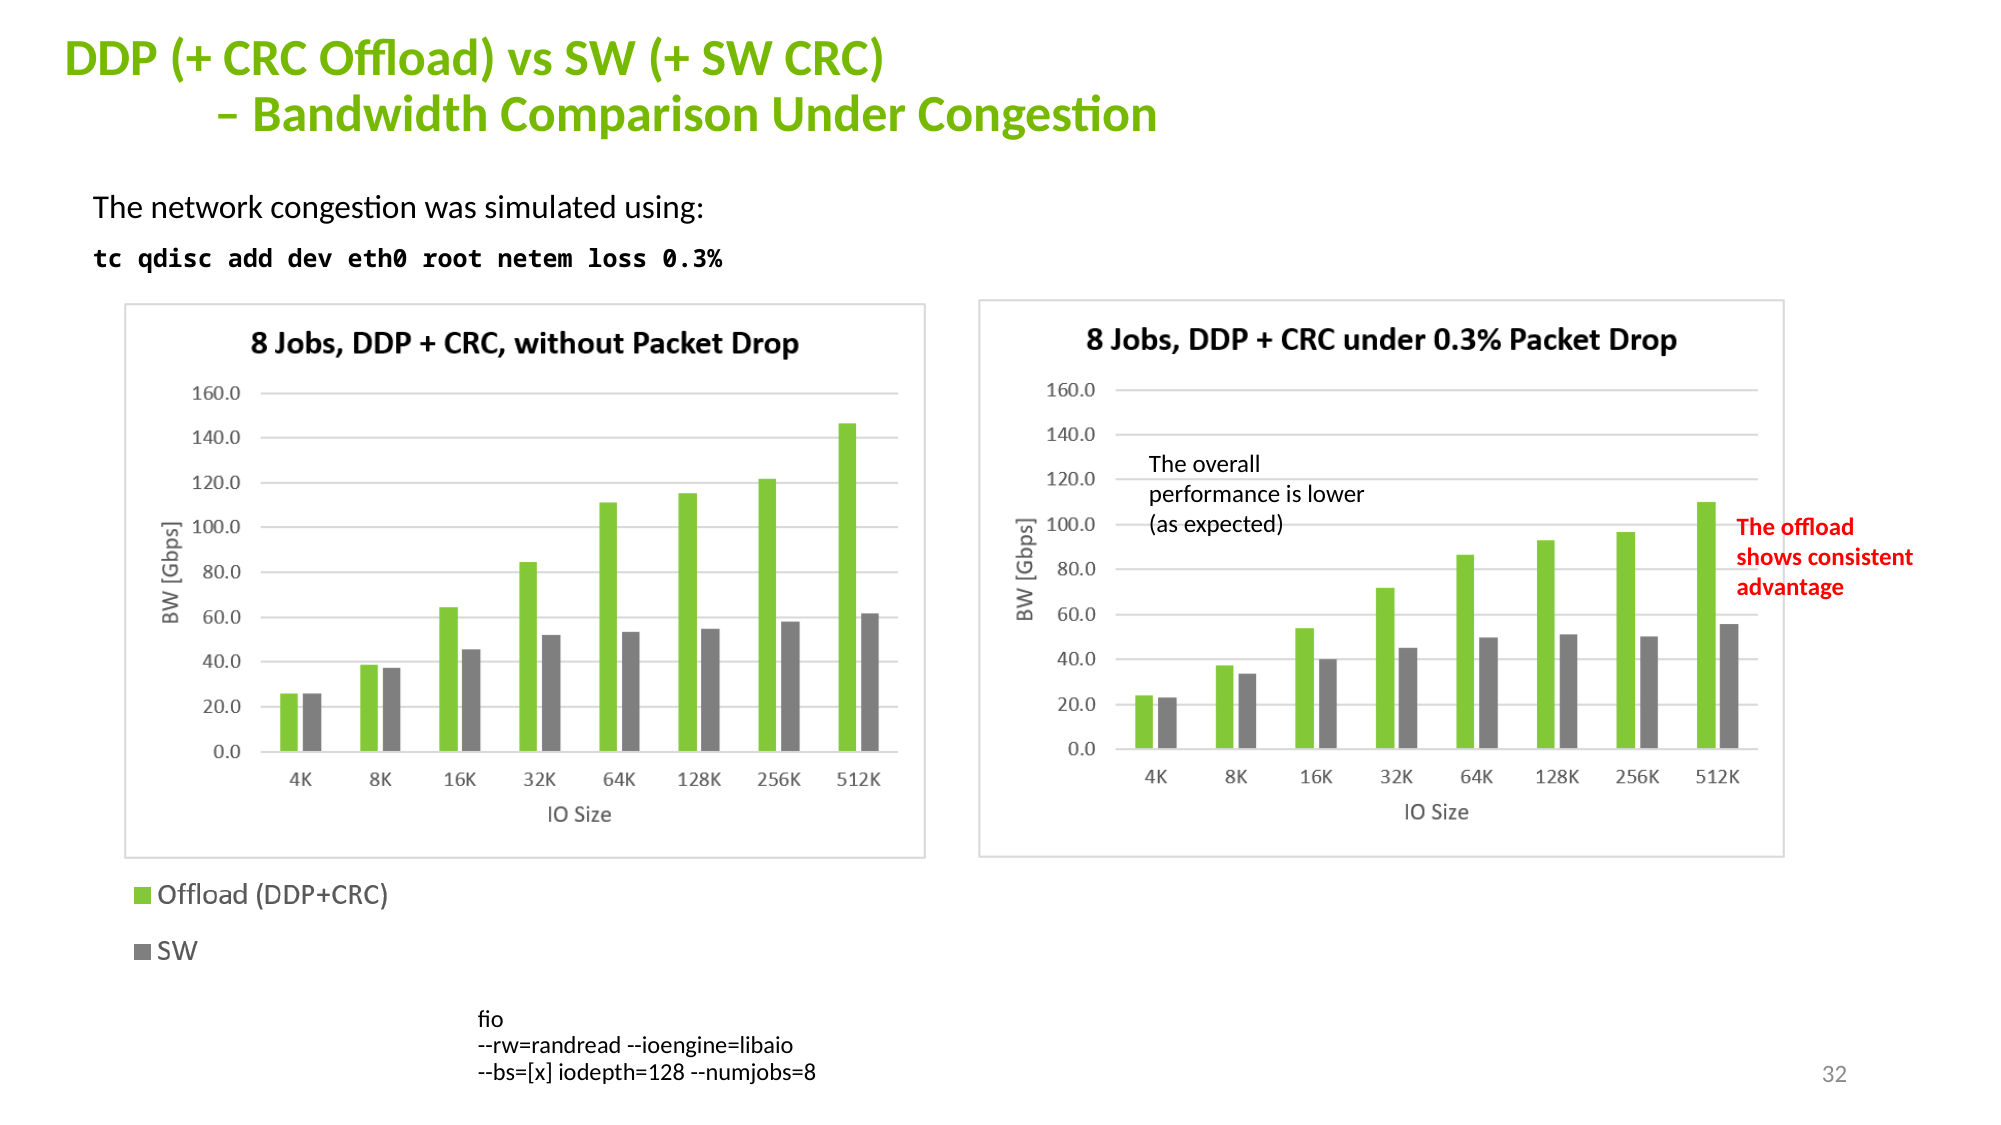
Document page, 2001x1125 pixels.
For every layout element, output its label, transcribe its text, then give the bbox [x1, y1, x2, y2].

text_box The offload shows consistent advantage [1790, 503, 1940, 608]
text_box fio --rw=randread --ioengine=libaio --bs=[x] iodepth=128 --numjobs=8 [462, 998, 1080, 1094]
list The network congestion was simulated using: tc qdisc add dev eth0 root netem loss 0.3% [77, 182, 802, 360]
picture [968, 292, 1790, 865]
picture [116, 297, 932, 865]
picture [123, 874, 404, 980]
title DDP (+ CRC Offload) vs SW (+ SW CRC) – Bandwidth Comparison Under Congestion [49, 22, 2000, 151]
slide_number 32 [1412, 1042, 1863, 1103]
